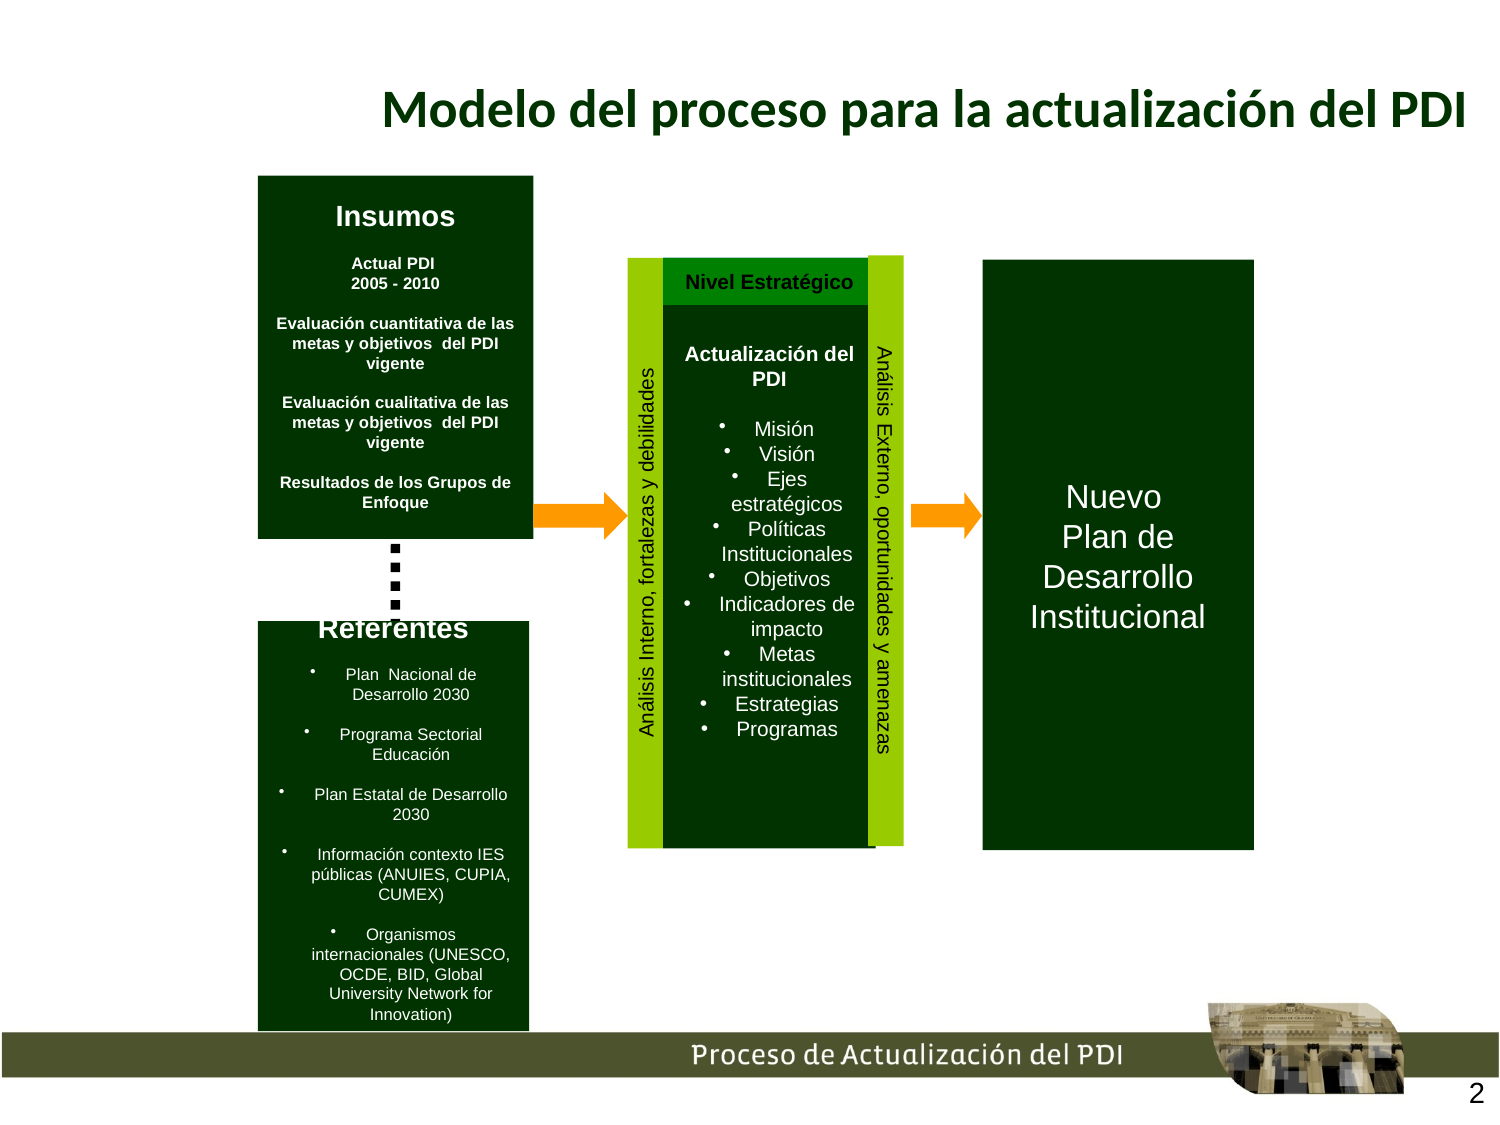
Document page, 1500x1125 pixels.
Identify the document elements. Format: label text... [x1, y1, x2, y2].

text_box Referentes Plan Nacional de Desarrollo 2030 Programa Sectorial Educación Plan Estatal de Desarrollo 2030 Información contexto IES públicas (ANUIES, CUPIA, CUMEX) Organismos internacionales (UNESCO, OCDE, BID, Global University Network for Innovation) [257, 621, 530, 1032]
text_box [533, 492, 627, 540]
text_box Análisis Externo, oportunidades y amenazas [868, 255, 904, 847]
text_box Insumos Actual PDI 2005 - 2010 Evaluación cuantitativa de las metas y objetivos del PDI vigente Evaluación cualitativa de las metas y objetivos del PDI vigente Resultados de los Grupos de Enfoque [257, 175, 534, 539]
text_box Actualización del PDI Misión Visión Ejes estratégicos Políticas Institucionales Objetivos Indicadores de impacto Metas institucionales Estrategias Programas [663, 305, 876, 849]
text_box [911, 492, 982, 540]
text_box Nuevo Plan de Desarrollo Institucional [982, 259, 1254, 851]
text_box Modelo del proceso para la actualización del PDI [171, 66, 1485, 146]
text_box Análisis Interno, fortalezas y debilidades [627, 257, 663, 849]
slide_number 2 [1149, 1066, 1500, 1125]
text_box Nivel Estratégico [663, 257, 868, 305]
picture [0, 0, 1500, 1125]
